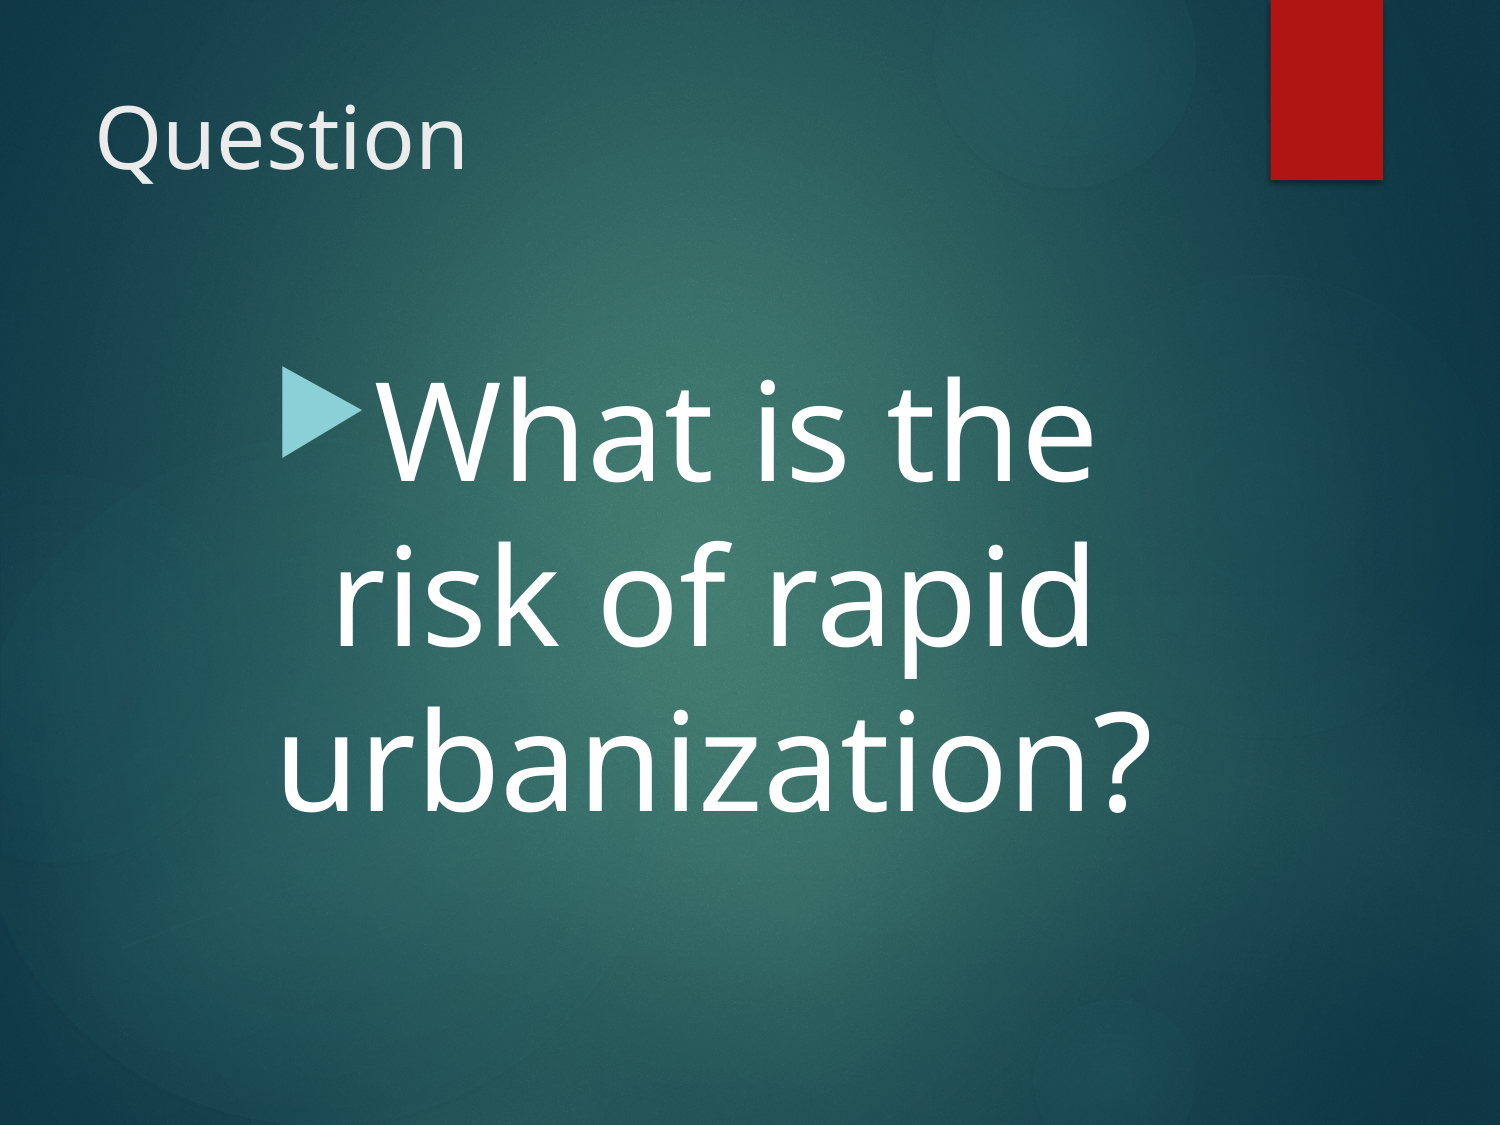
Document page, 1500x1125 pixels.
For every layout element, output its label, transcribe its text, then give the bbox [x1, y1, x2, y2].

title Question [79, 74, 1237, 304]
list What is the risk of rapid urbanization? [135, 336, 1237, 1025]
